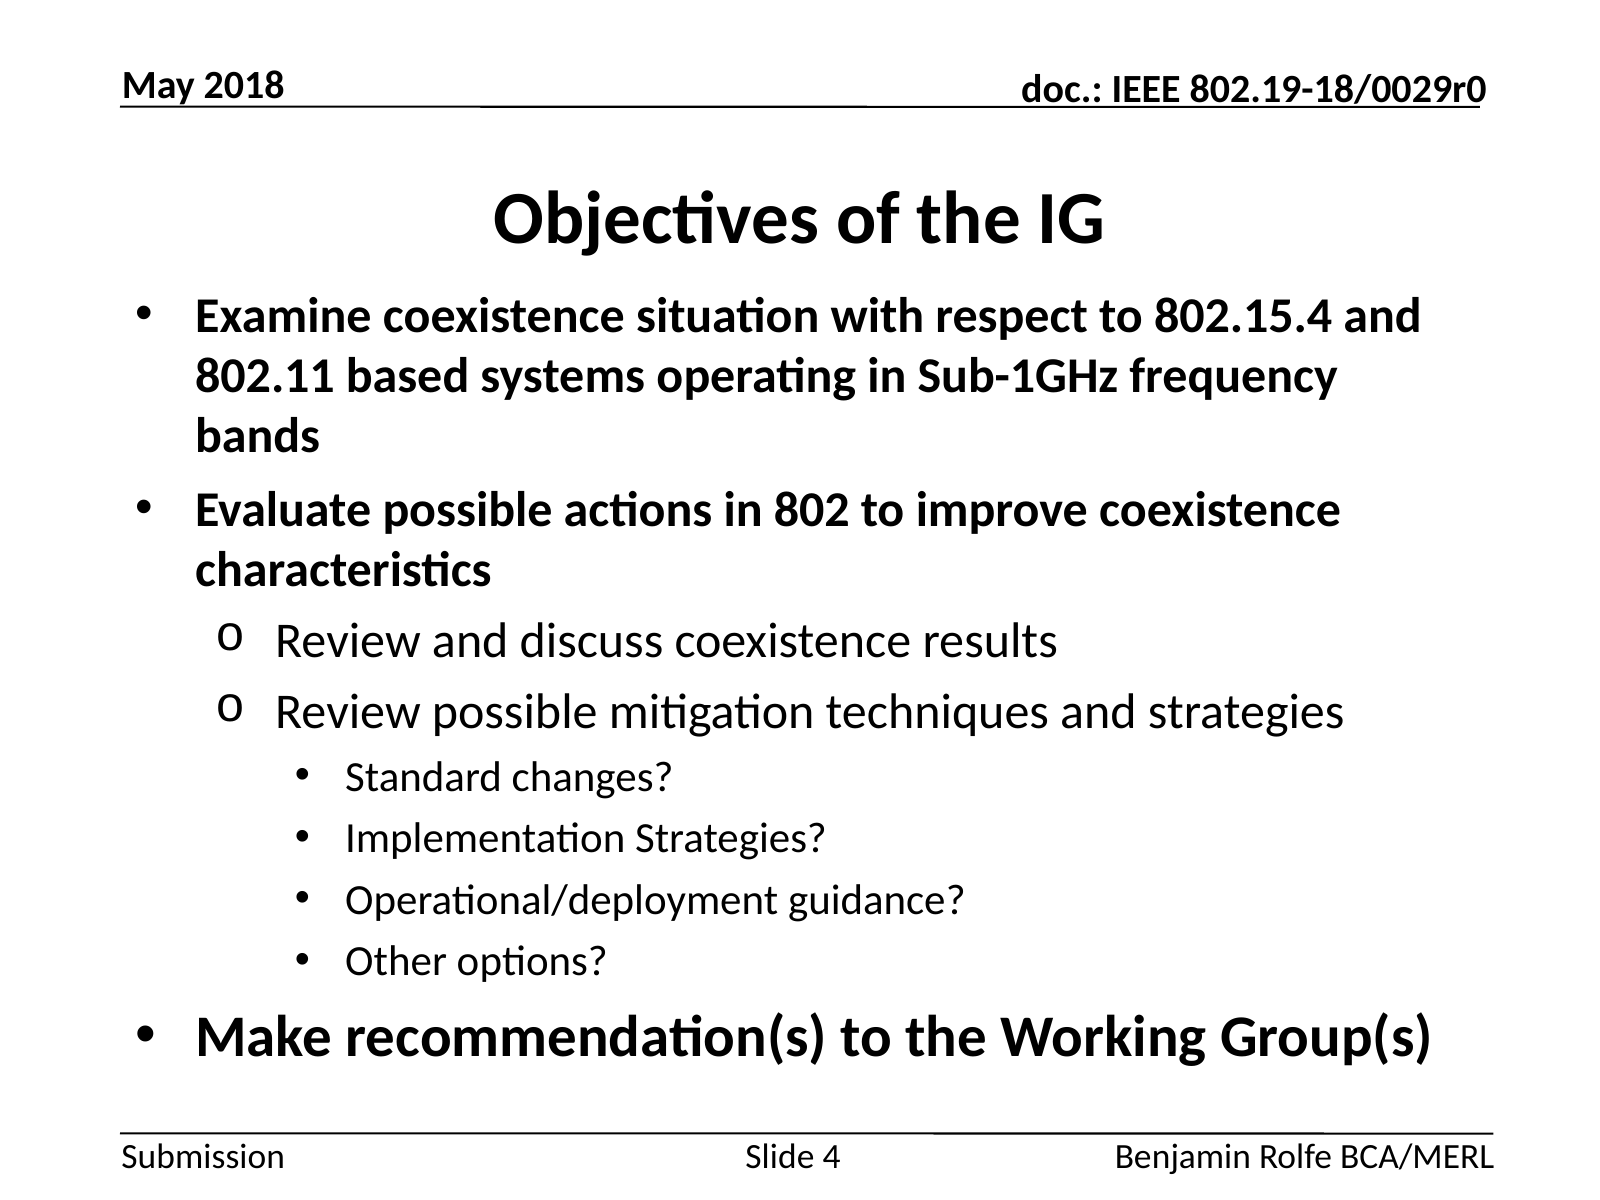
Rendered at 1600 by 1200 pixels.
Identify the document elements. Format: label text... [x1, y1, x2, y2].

title Objectives of the IG [119, 119, 1480, 274]
list Examine coexistence situation with respect to 802.15.4 and 802.11 based systems operating in Sub-1GHz frequency bands Evaluate possible actions in 802 to improve coexistence characteristics Review and discuss coexistence results Review possible mitigation techniques and strategies Standard changes? Implementation Strategies? Operational/deployment guidance? Other options? Make recommendation(s) to the Working Group(s) [119, 274, 1480, 1067]
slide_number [121, 58, 451, 107]
slide_number Slide 4 [733, 1132, 854, 1197]
footer Benjamin Rolfe BCA/MERL [937, 1132, 1495, 1174]
